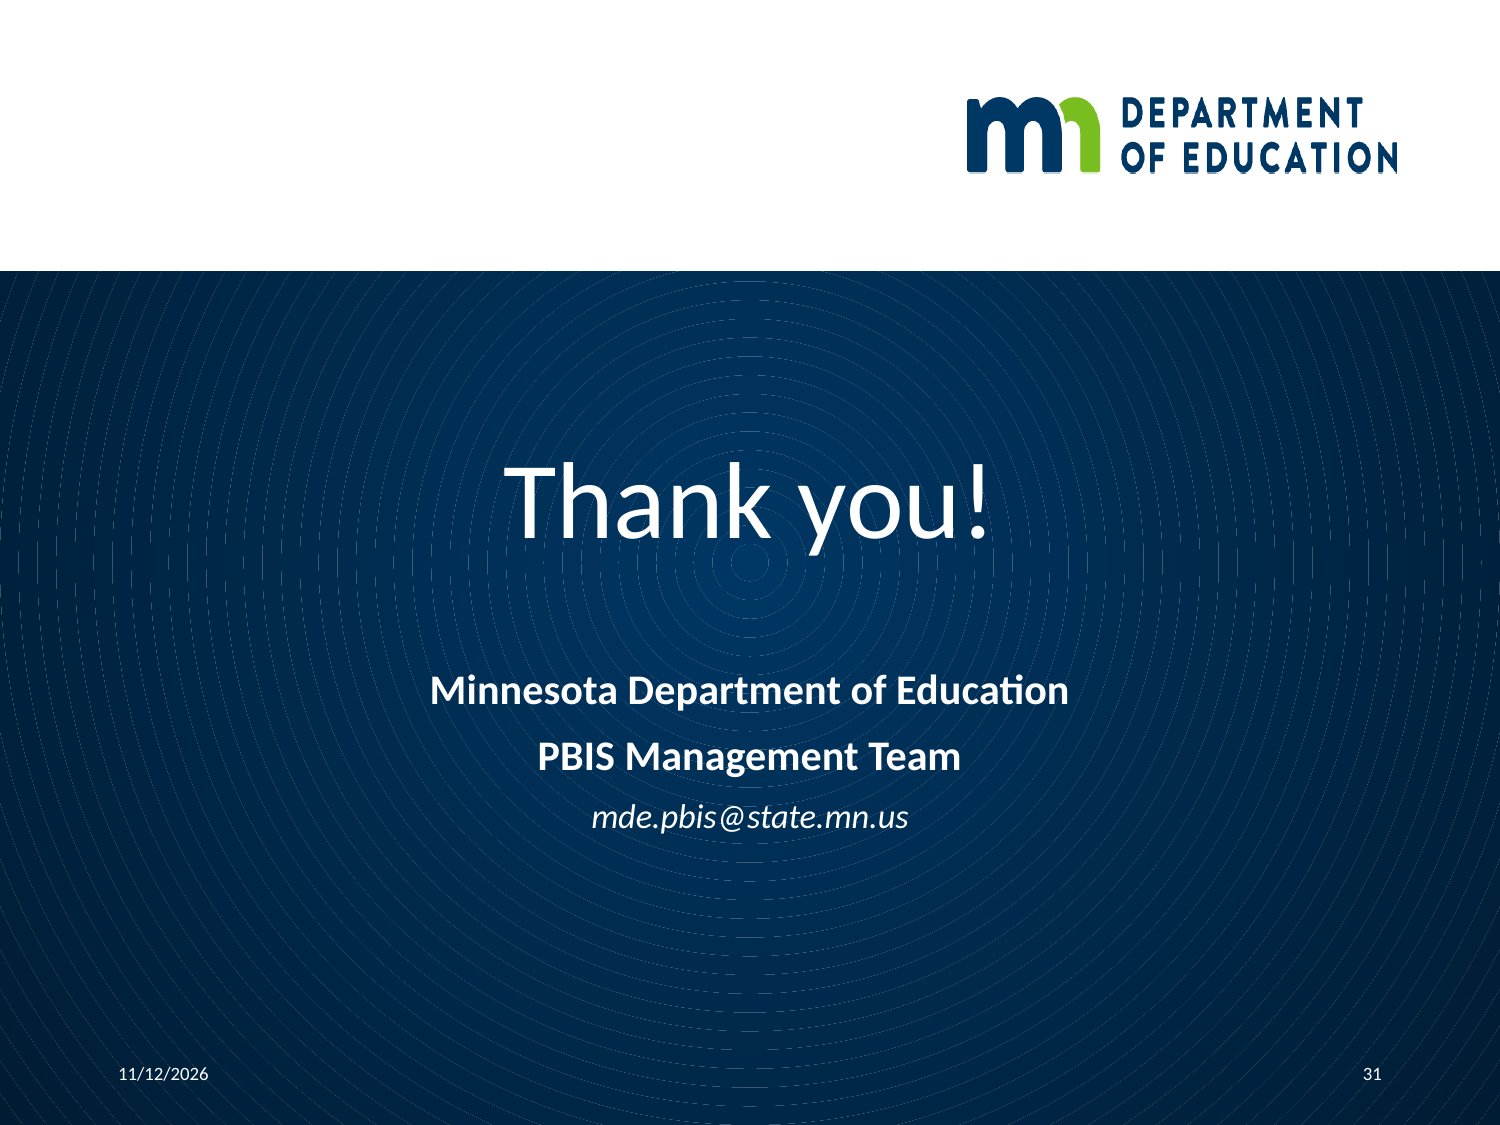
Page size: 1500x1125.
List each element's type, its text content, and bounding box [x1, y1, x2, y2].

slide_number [103, 1042, 271, 1103]
list Minnesota Department of Education PBIS Management Team mde.pbis@state.mn.us [103, 593, 1397, 904]
slide_number 31 [1216, 1042, 1397, 1103]
title Thank you! [103, 412, 1397, 593]
picture [967, 97, 1397, 174]
